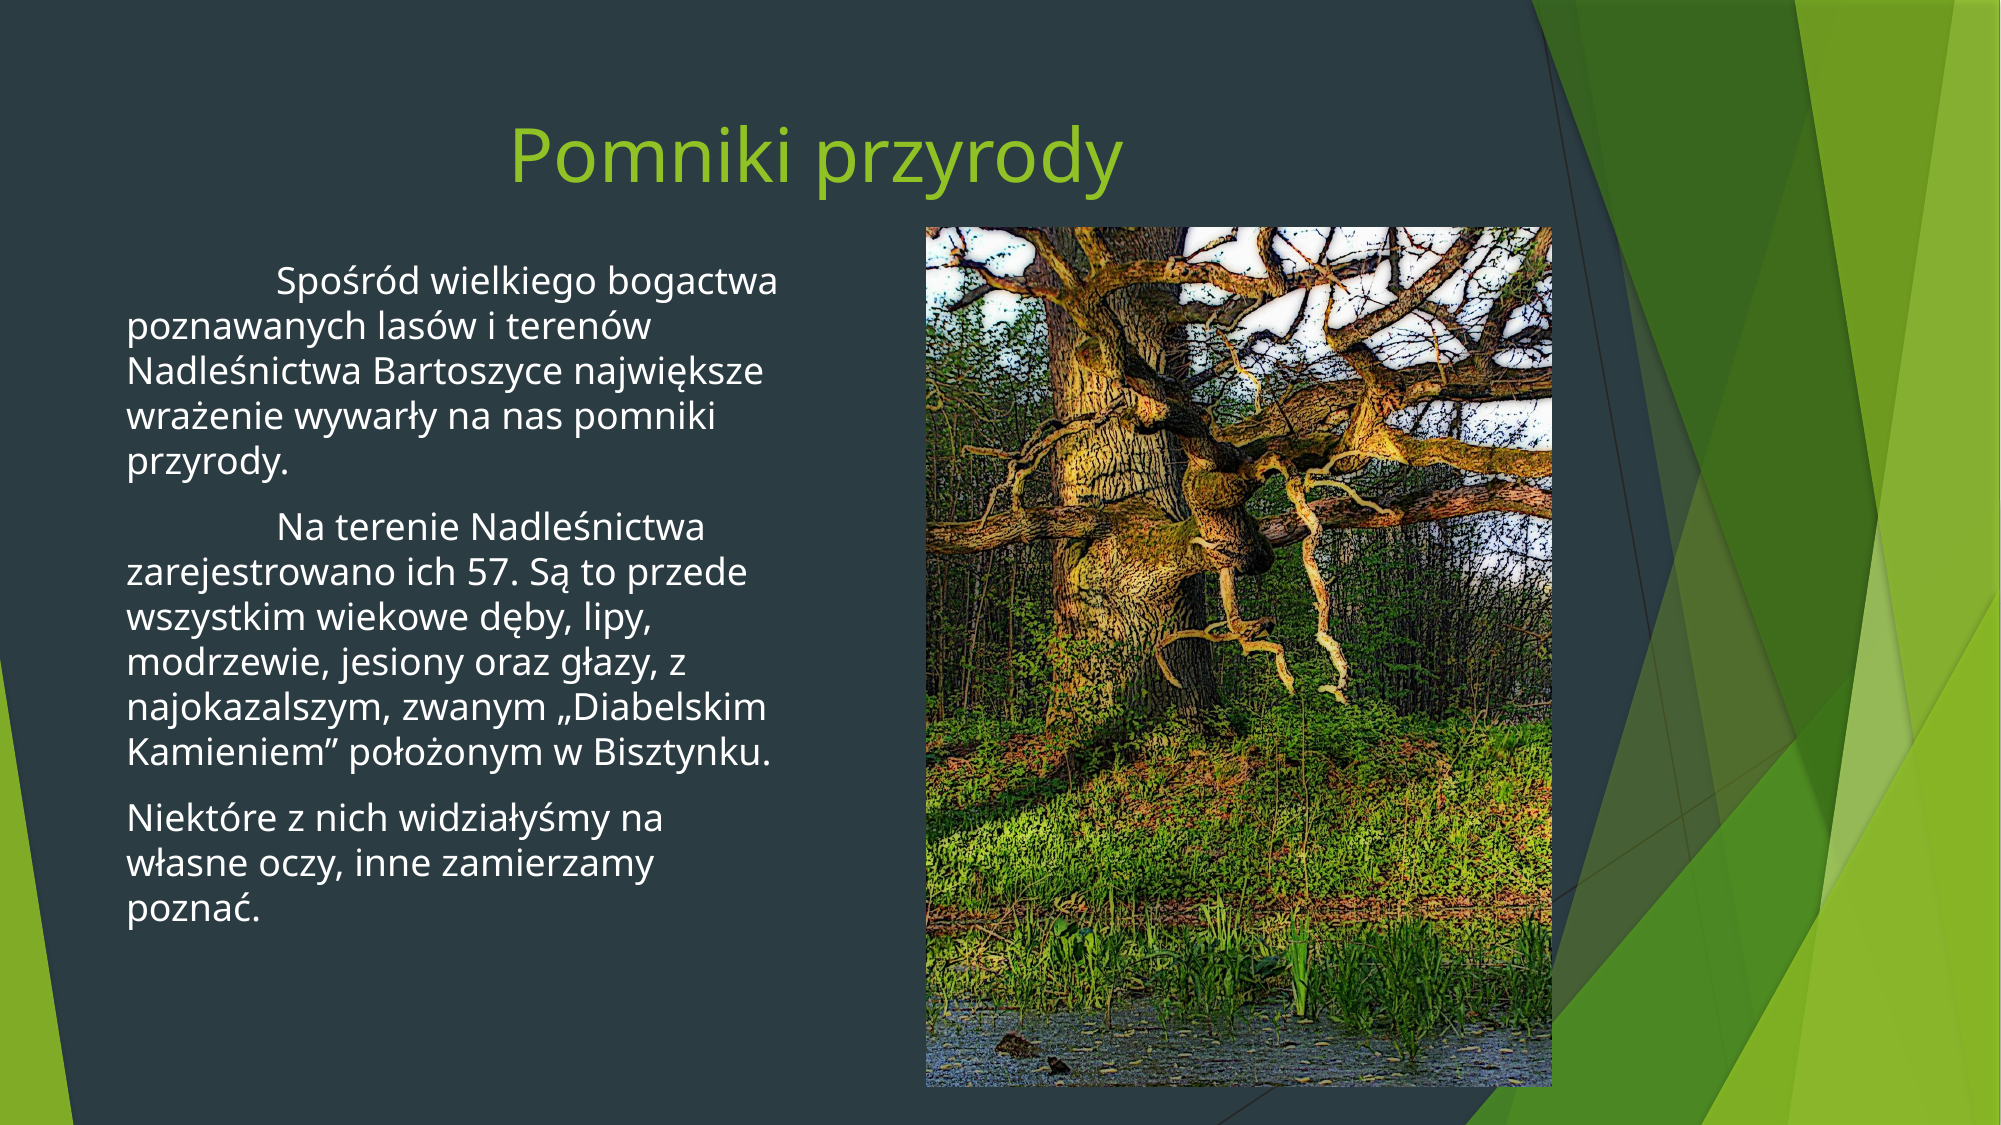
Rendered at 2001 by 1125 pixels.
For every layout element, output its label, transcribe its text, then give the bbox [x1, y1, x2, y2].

list Spośród wielkiego bogactwa poznawanych lasów i terenów Nadleśnictwa Bartoszyce największe wrażenie wywarły na nas pomniki przyrody. Na terenie Nadleśnictwa zarejestrowano ich 57. Są to przede wszystkim wiekowe dęby, lipy, modrzewie, jesiony oraz głazy, z najokazalszym, zwanym „Diabelskim Kamieniem” położonym w Bisztynku. Niektóre z nich widziałyśmy na własne oczy, inne zamierzamy poznać. [111, 249, 802, 991]
title Pomniki przyrody [111, 99, 1522, 230]
picture [925, 226, 1553, 1088]
